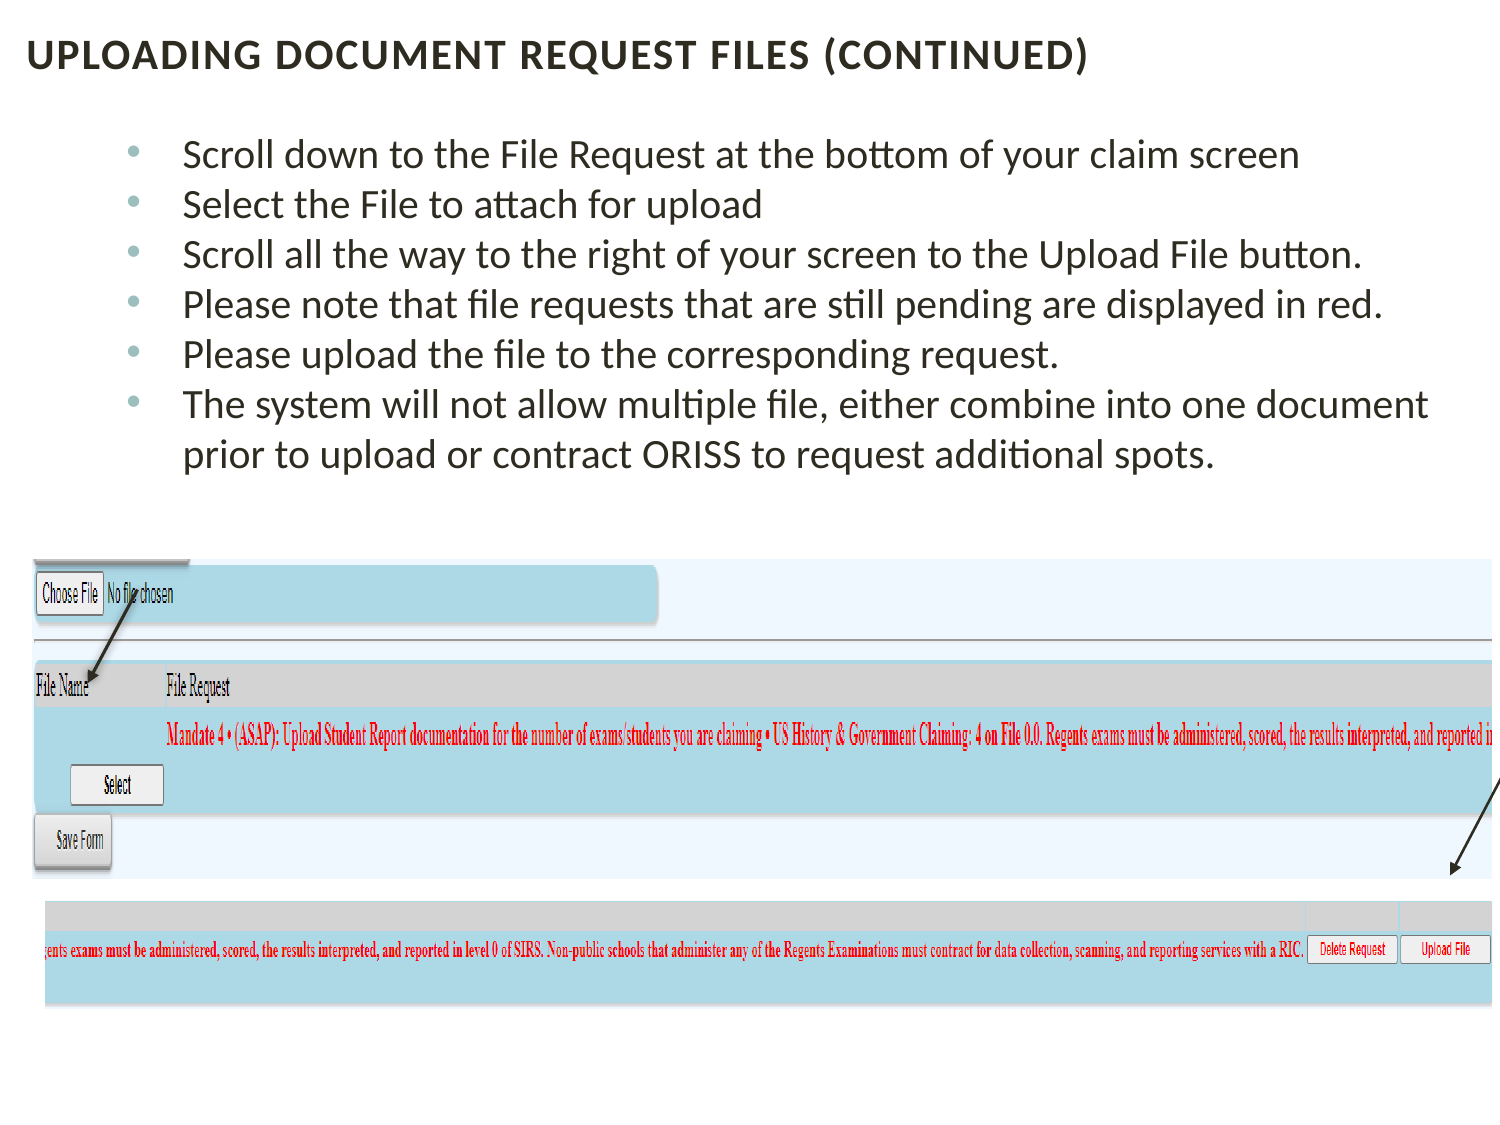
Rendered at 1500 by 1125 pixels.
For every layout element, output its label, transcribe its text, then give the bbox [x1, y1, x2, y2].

title UPLOADING DOCUMENT REQUEST FILES (continued) [0, 29, 1500, 158]
picture [44, 900, 1493, 1009]
picture [31, 559, 1493, 879]
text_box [87, 589, 138, 684]
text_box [1449, 774, 1500, 876]
text_box Scroll down to the File Request at the bottom of your claim screen Select the File to attach for upload Scroll all the way to the right of your screen to the Upload File button. Please note that file requests that are still pending are displayed in red. Please upload the file to the corresponding request. The system will not allow multiple file, either combine into one document prior to upload or contract ORISS to request additional spots. [111, 184, 1448, 509]
